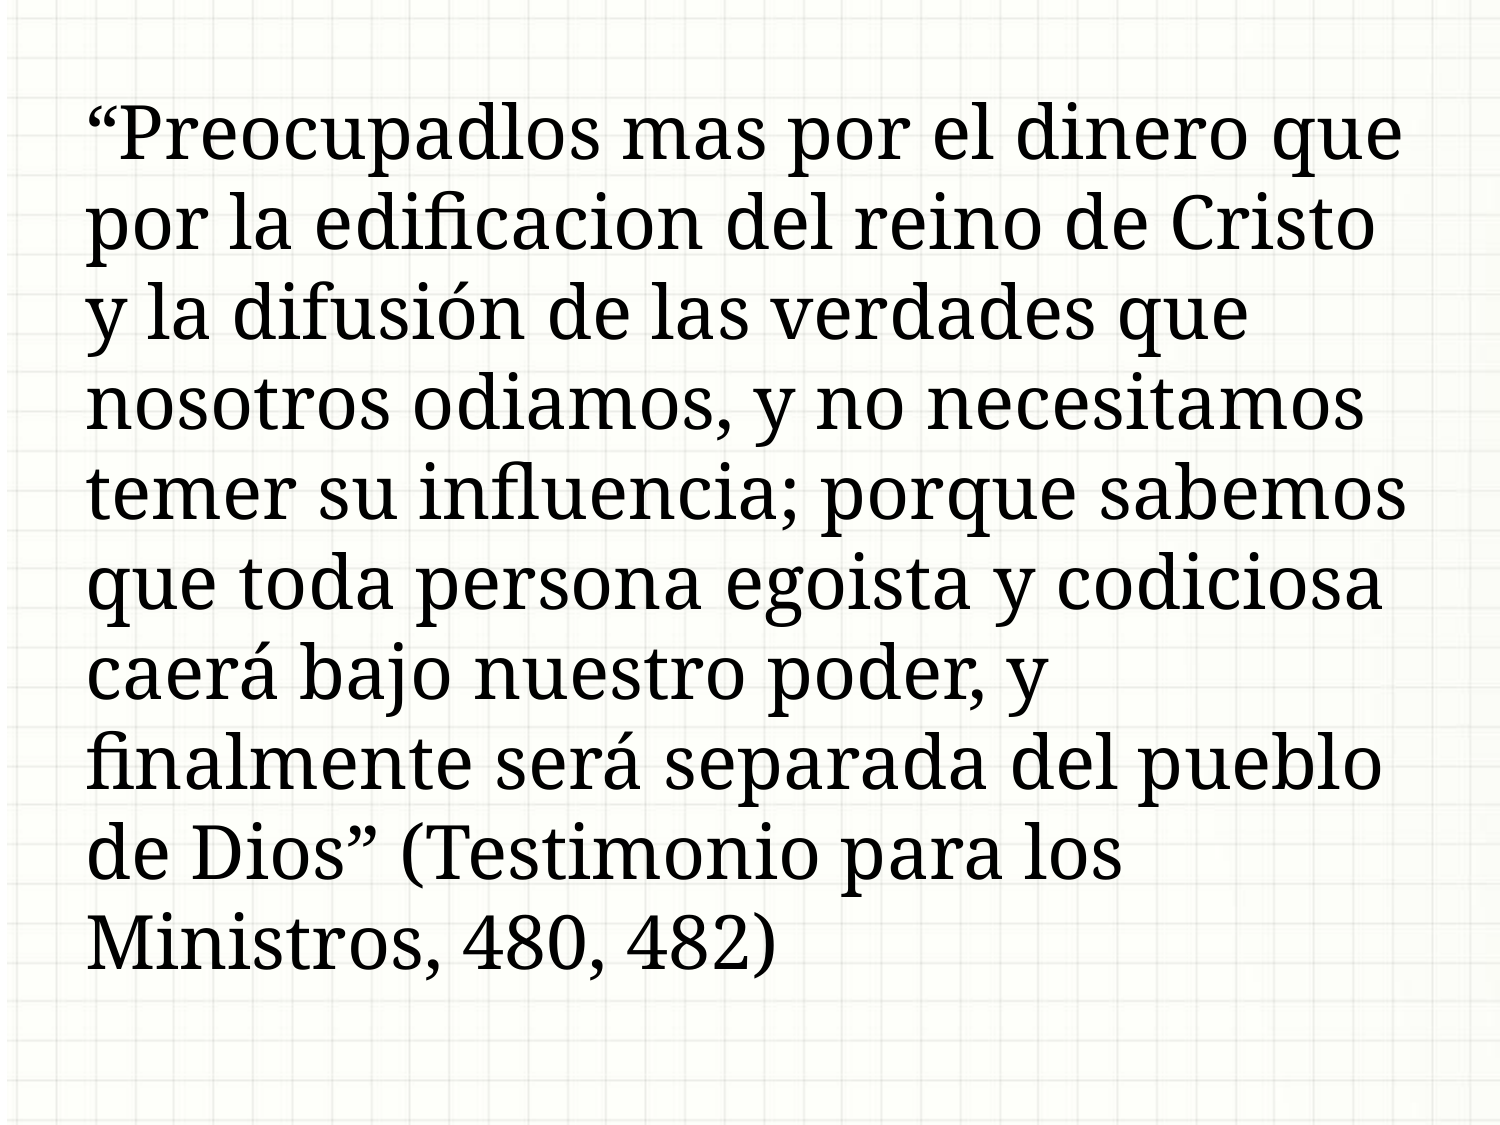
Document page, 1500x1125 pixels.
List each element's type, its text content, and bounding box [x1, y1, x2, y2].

text_box “Preocupadlos mas por el dinero que por la edificacion del reino de Cristo y la difusión de las verdades que nosotros odiamos, y no necesitamos temer su influencia; porque sabemos que toda persona egoista y codiciosa caerá bajo nuestro poder, y finalmente será separada del pueblo de Dios” (Testimonio para los Ministros, 480, 482) [70, 76, 1438, 992]
picture [7, 0, 1500, 1125]
